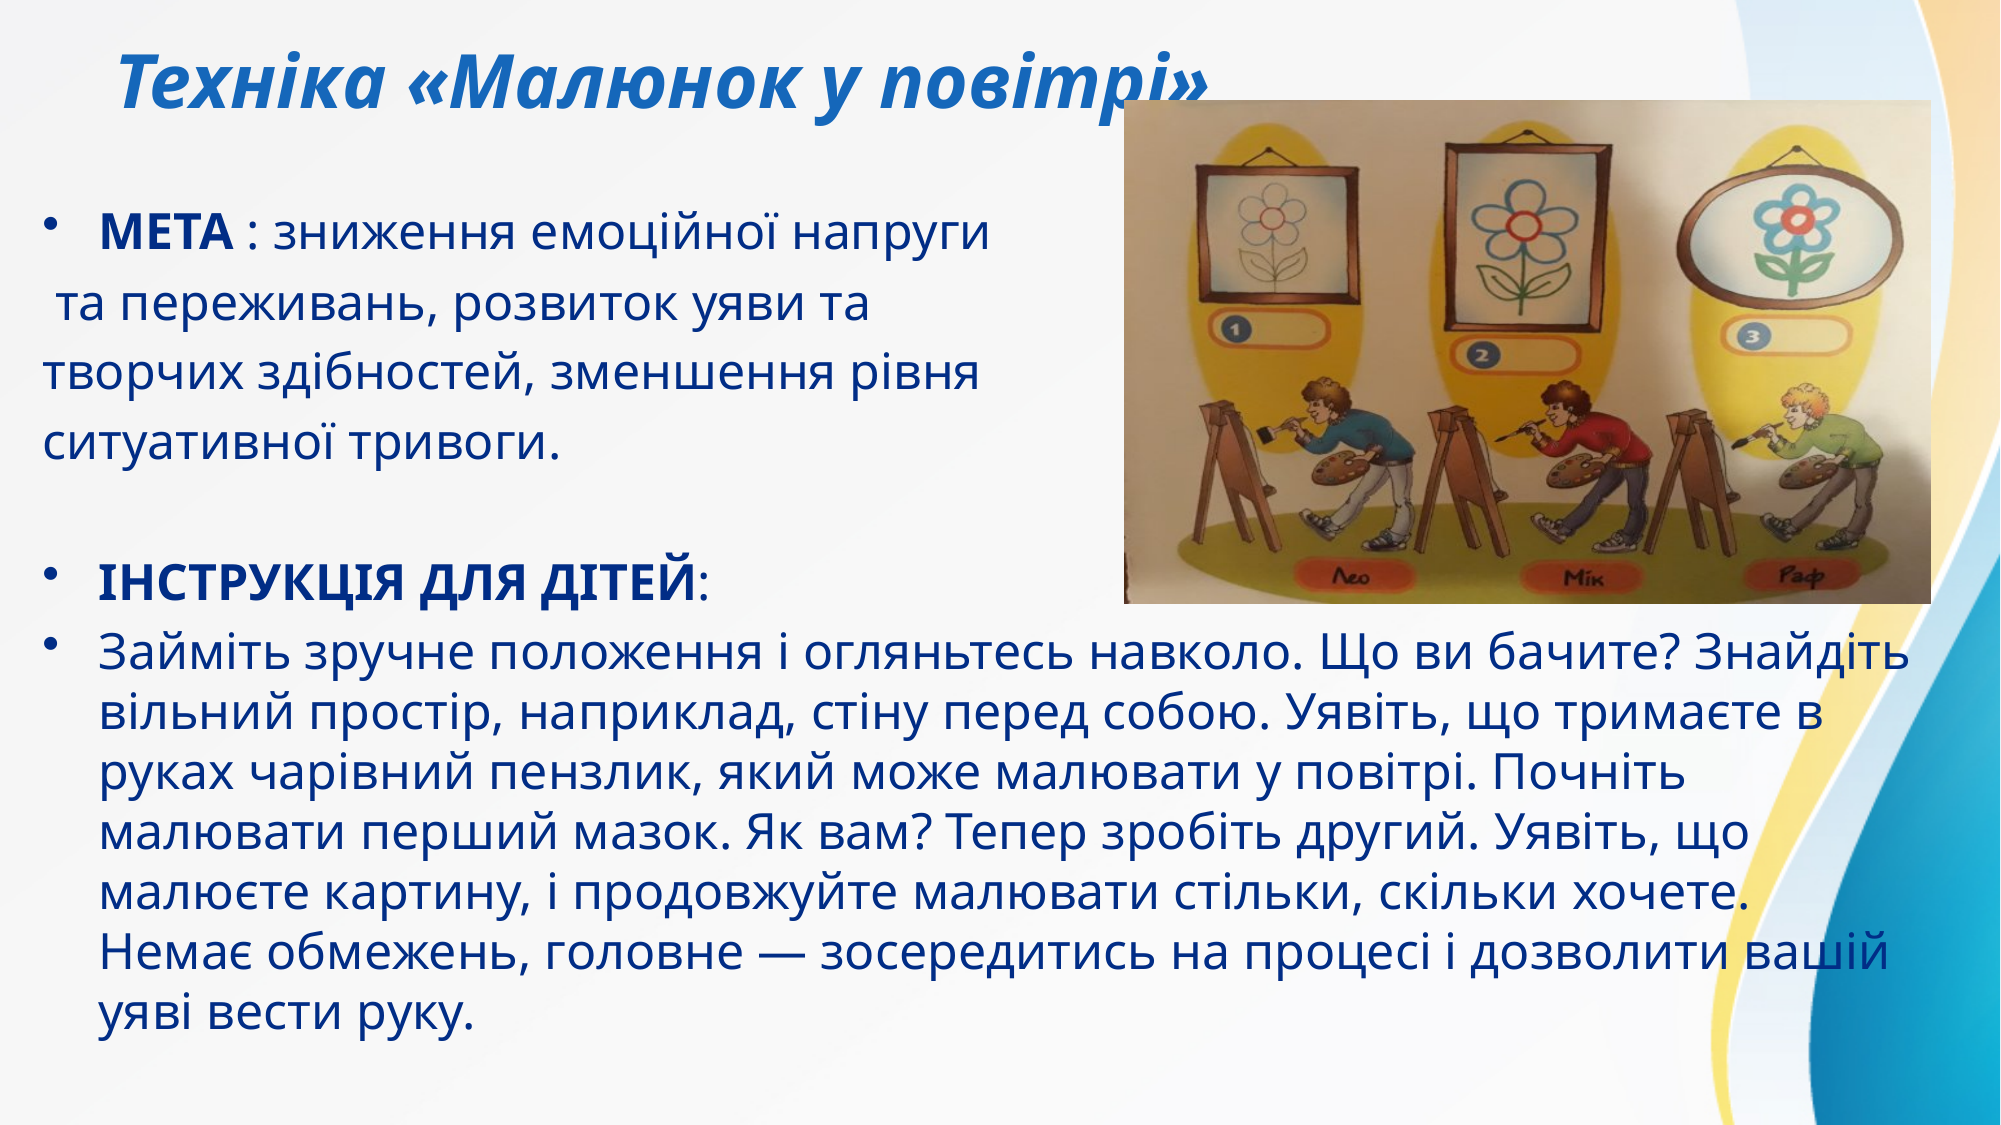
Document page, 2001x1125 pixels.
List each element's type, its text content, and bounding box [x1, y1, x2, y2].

picture [0, 0, 2001, 1125]
list МЕТА : зниження емоційної напруги та переживань, розвиток уяви та творчих здібностей, зменшення рівня ситуативної тривоги. ІНСТРУКЦІЯ ДЛЯ ДІТЕЙ: Займіть зручне положення і огляньтесь навколо. Що ви бачите? Знайдіть вільний простір, наприклад, стіну перед собою. Уявіть, що тримаєте в руках чарівний пензлик, який може малювати у повітрі. Почніть малювати перший мазок. Як вам? Тепер зробіть другий. Уявіть, що малюєте картину, і продовжуйте малювати стільки, скільки хочете. Немає обмежень, головне — зосередитись на процесі і дозволити вашій уяві вести руку. [27, 192, 1931, 765]
title Техніка «Малюнок у повітрі» [99, 30, 1901, 127]
